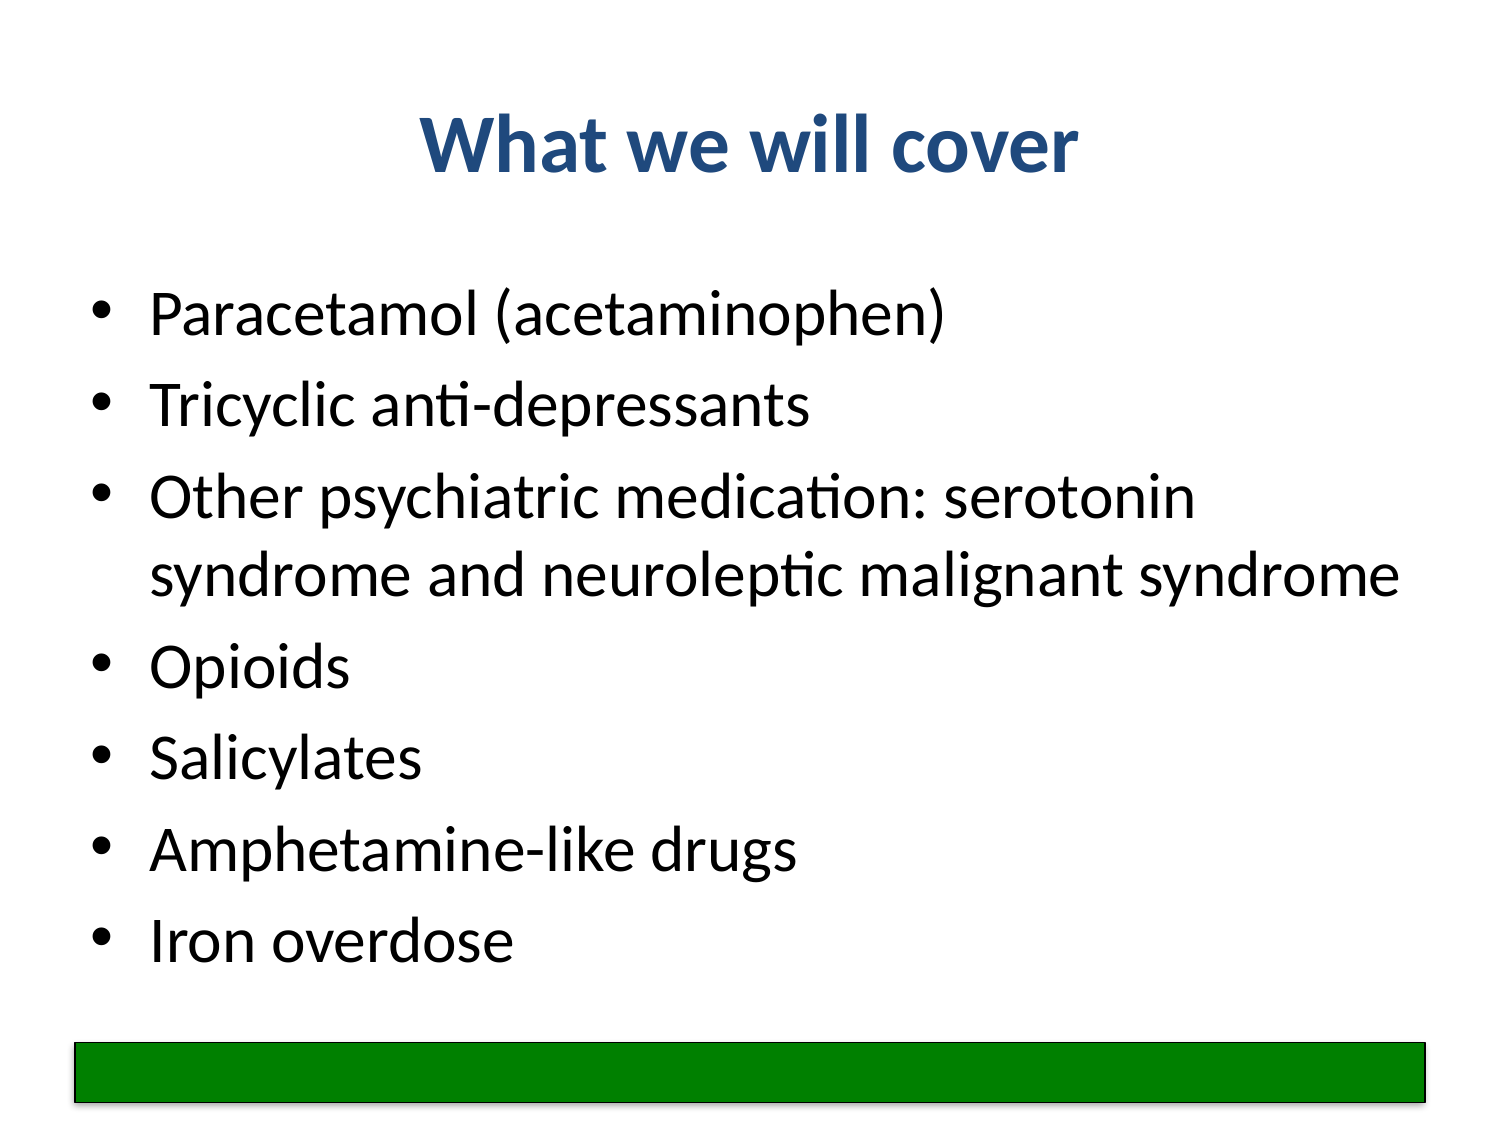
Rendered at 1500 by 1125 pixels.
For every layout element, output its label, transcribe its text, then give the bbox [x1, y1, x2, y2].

list Paracetamol (acetaminophen) Tricyclic anti-depressants Other psychiatric medication: serotonin syndrome and neuroleptic malignant syndrome Opioids Salicylates Amphetamine-like drugs Iron overdose [75, 262, 1425, 1005]
title What we will cover [75, 45, 1425, 233]
